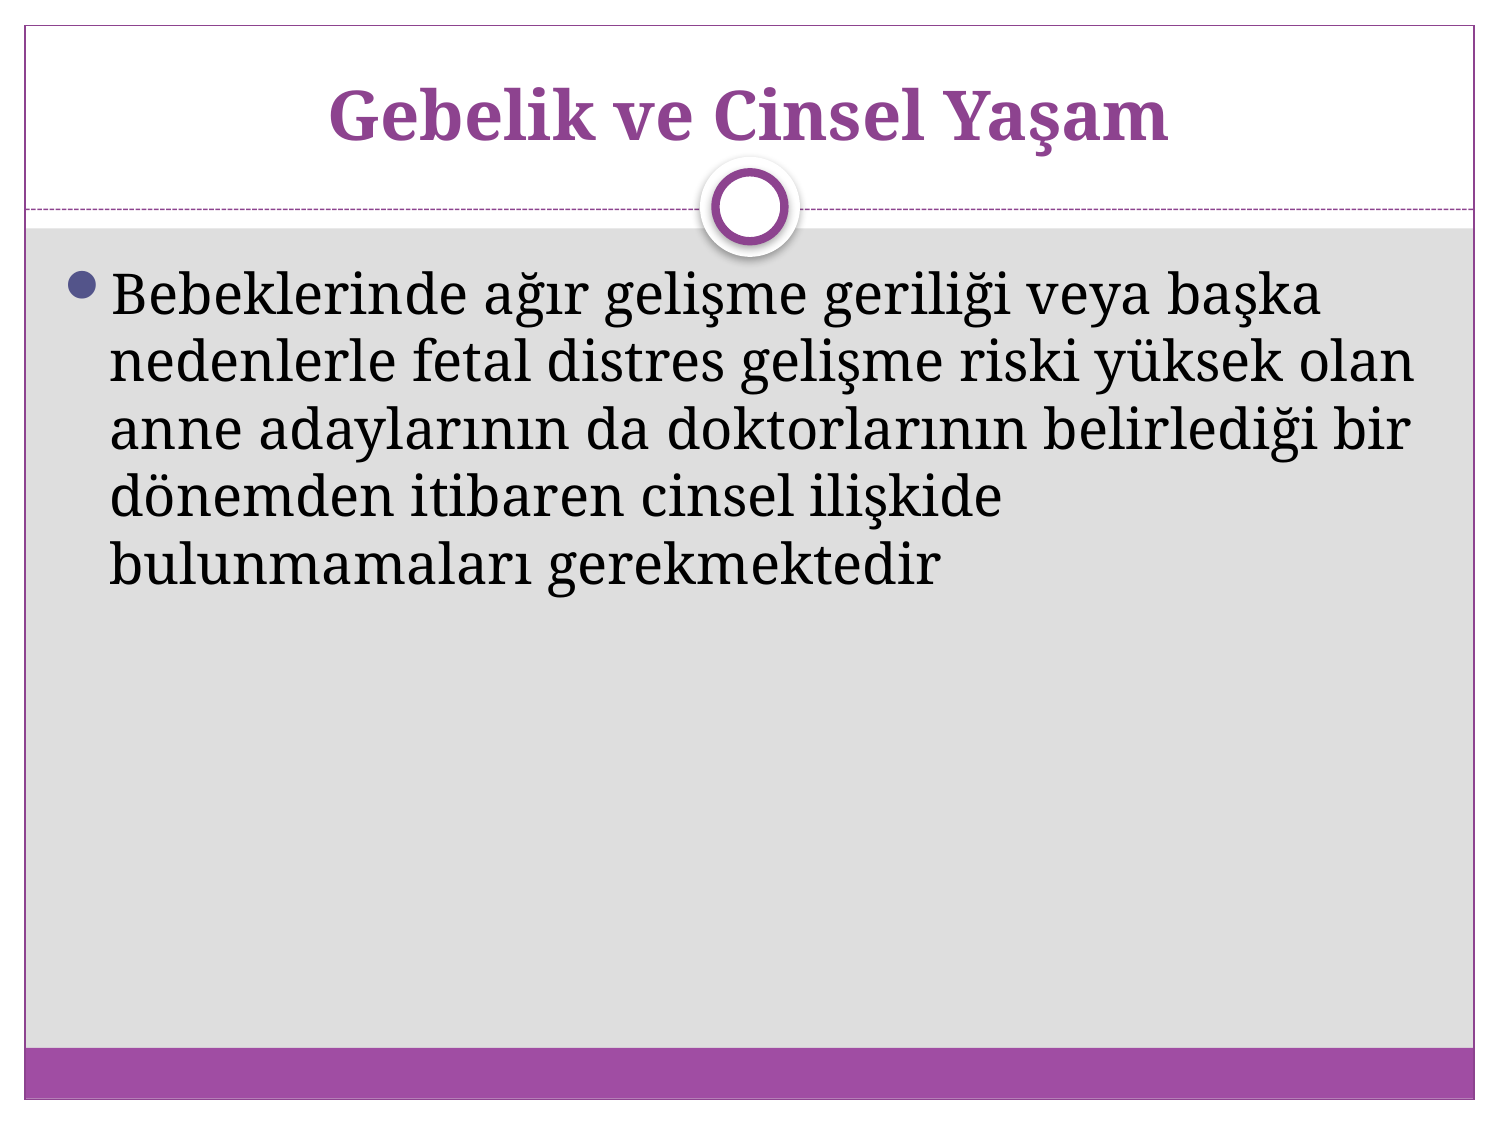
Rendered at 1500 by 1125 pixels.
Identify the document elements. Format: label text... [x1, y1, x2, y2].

list Bebeklerinde ağır gelişme geriliği veya başka nedenlerle fetal distres gelişme riski yüksek olan anne adaylarının da doktorlarının belirlediği bir dönemden itibaren cinsel ilişkide bulunmamaları gerekmektedir [49, 250, 1445, 1001]
title Gebelik ve Cinsel Yaşam [49, 37, 1450, 162]
